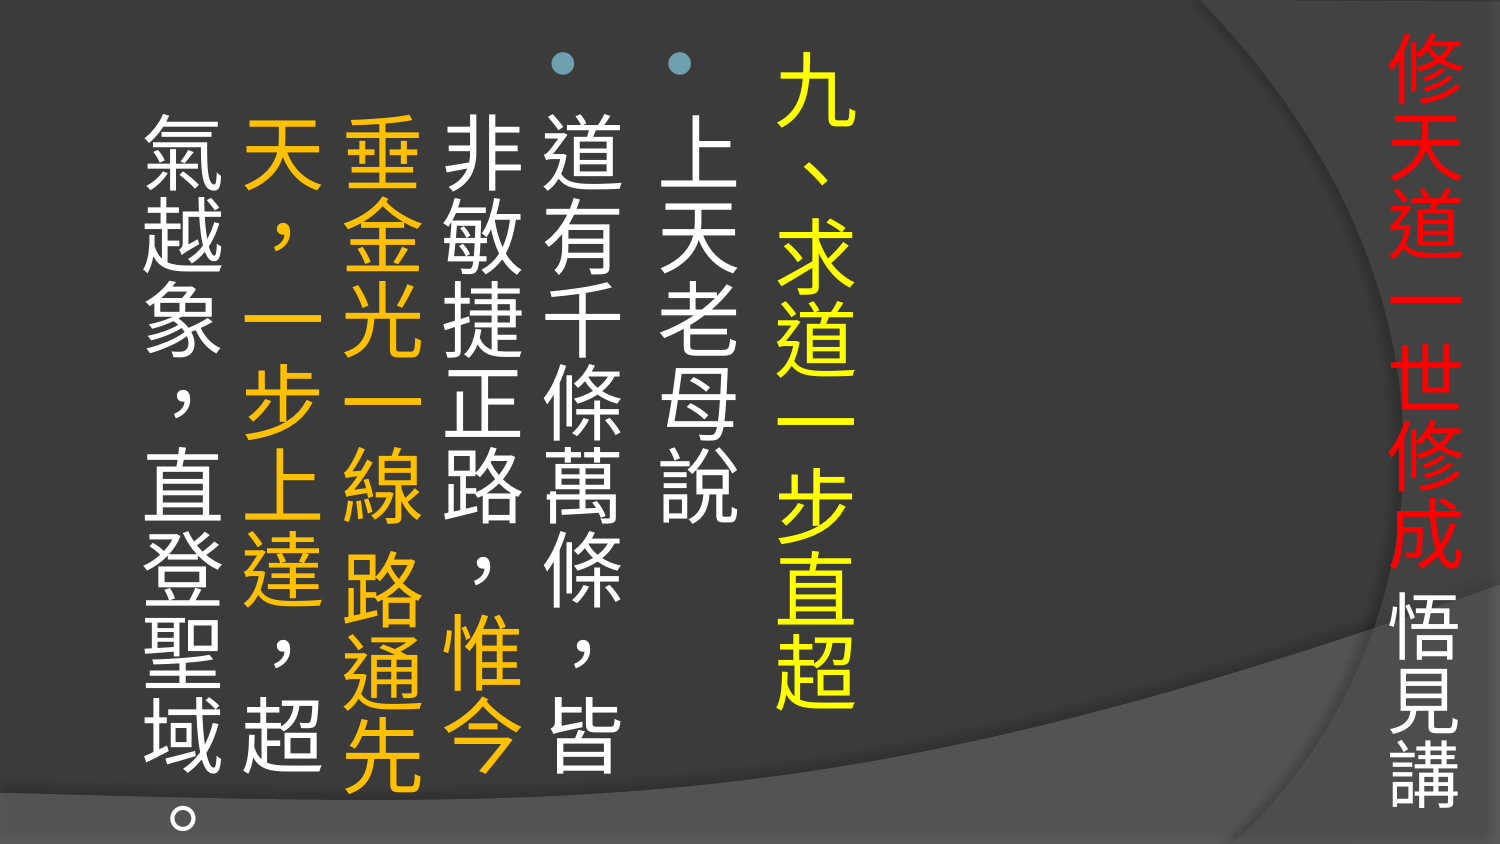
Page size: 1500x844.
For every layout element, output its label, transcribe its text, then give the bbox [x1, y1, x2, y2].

list 九、求道一步直超 上天老母說 道有千條萬條，皆非敏捷正路，惟今垂金光一線 路通先天，一步上達，超氣越象，直登聖域。 [29, 27, 1365, 820]
title 修天道一世修成 悟見講 [1364, 21, 1483, 820]
